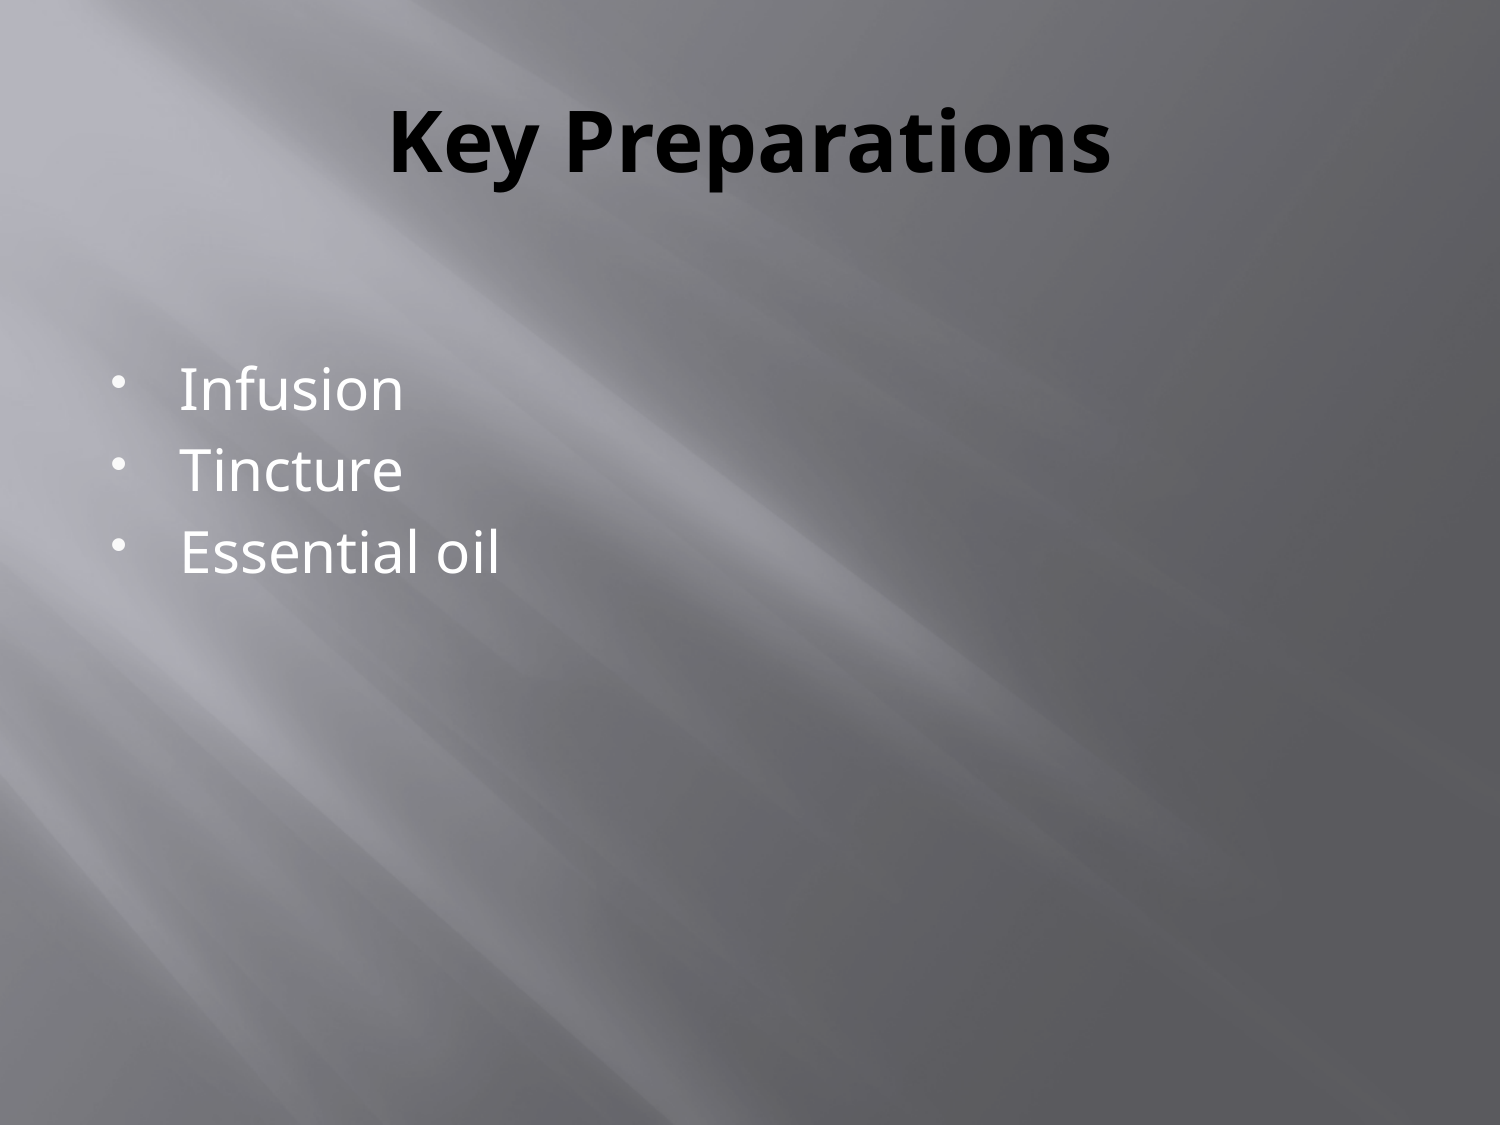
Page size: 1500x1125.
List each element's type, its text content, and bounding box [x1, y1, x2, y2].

title Key Preparations [75, 45, 1425, 233]
list Infusion Tincture Essential oil [75, 262, 1425, 1035]
